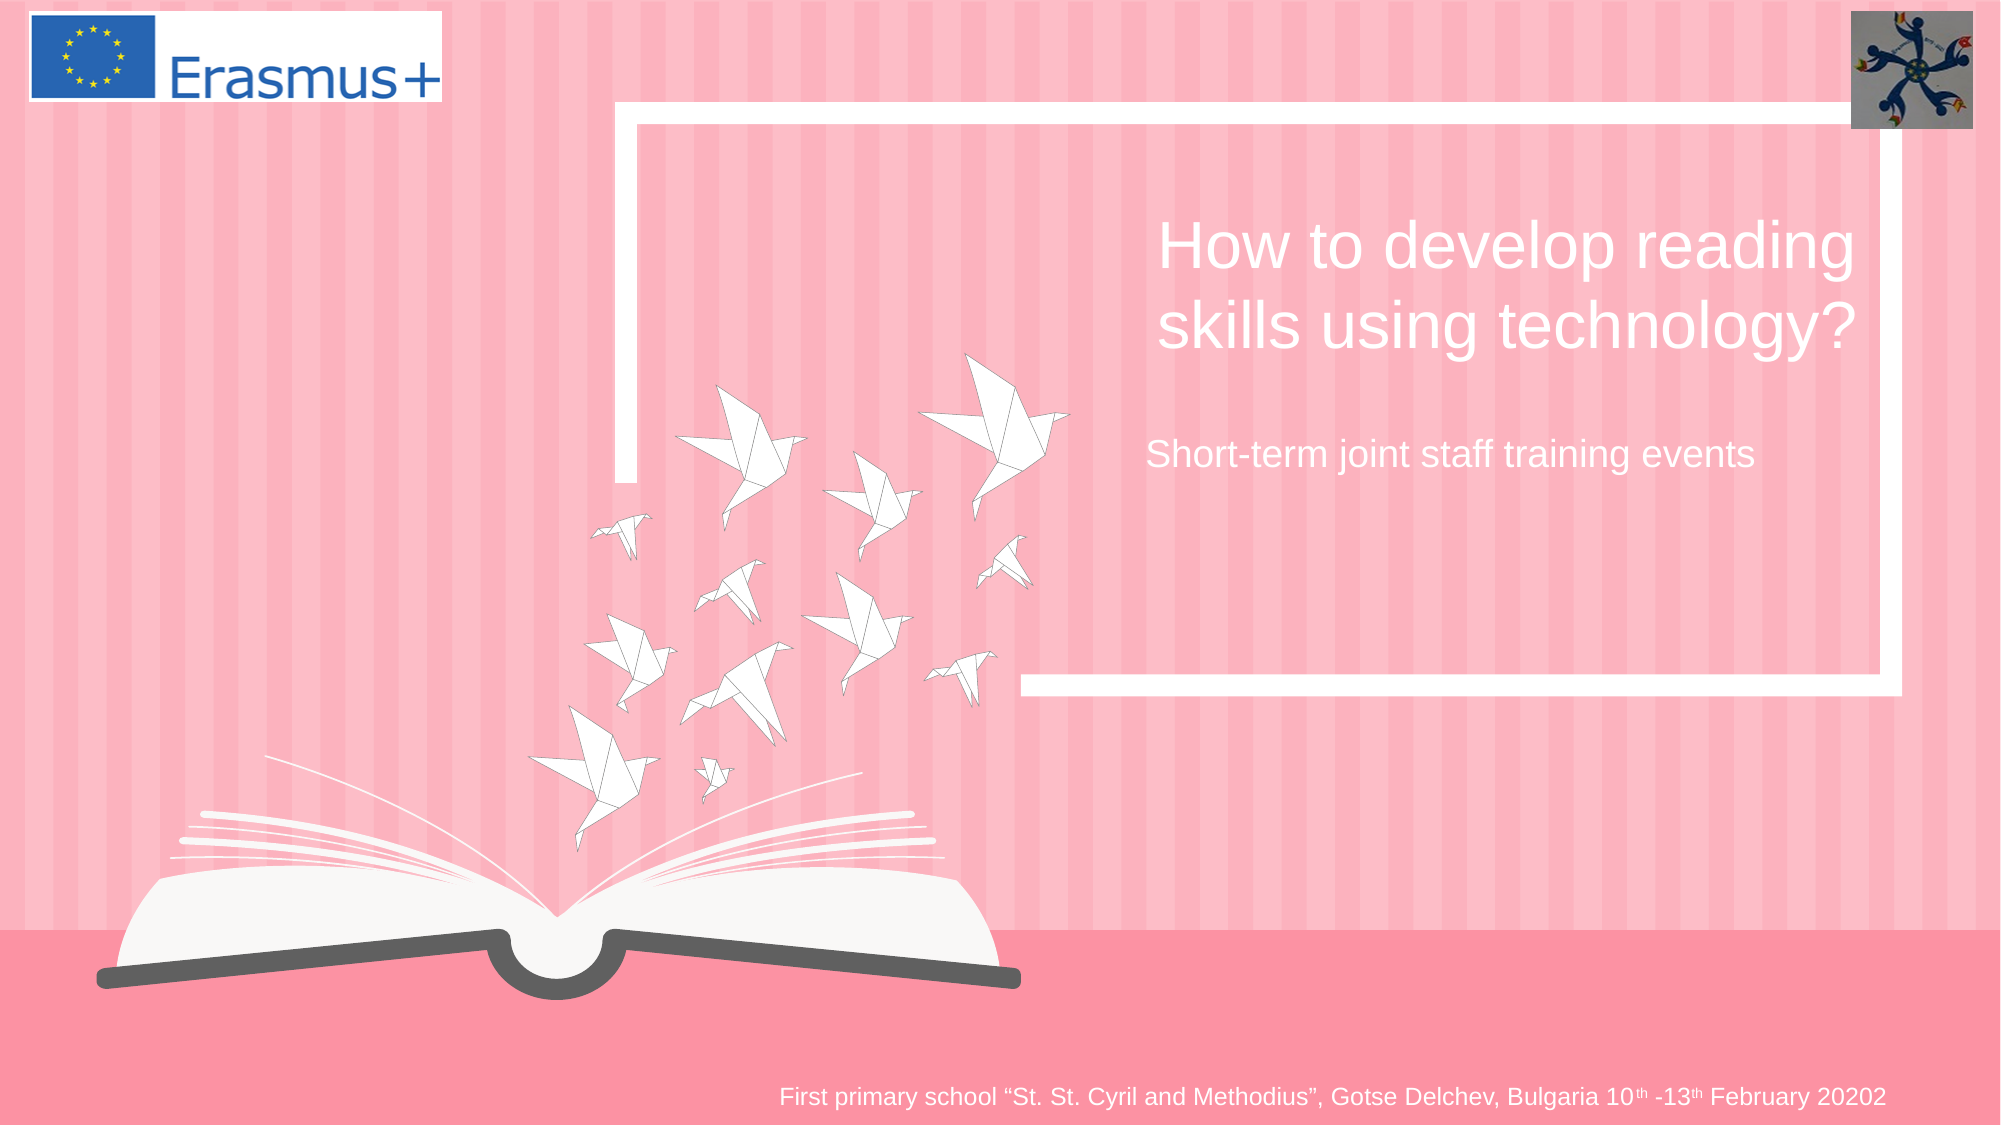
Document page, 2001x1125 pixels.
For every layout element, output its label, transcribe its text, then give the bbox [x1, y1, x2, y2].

text_box [614, 101, 1851, 345]
picture [29, 11, 442, 103]
text_box How to develop reading skills using technology? [1127, 194, 1879, 370]
text_box Short-term joint staff training events [1130, 421, 1879, 483]
picture [1851, 11, 1973, 130]
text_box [95, 753, 1021, 1001]
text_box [537, 345, 1070, 838]
text_box First primary school “St. St. Cyril and Methodius”, Gotse Delchev, Bulgaria 10th -13th February 20202 [0, 1073, 1903, 1119]
text_box [1070, 130, 1903, 697]
